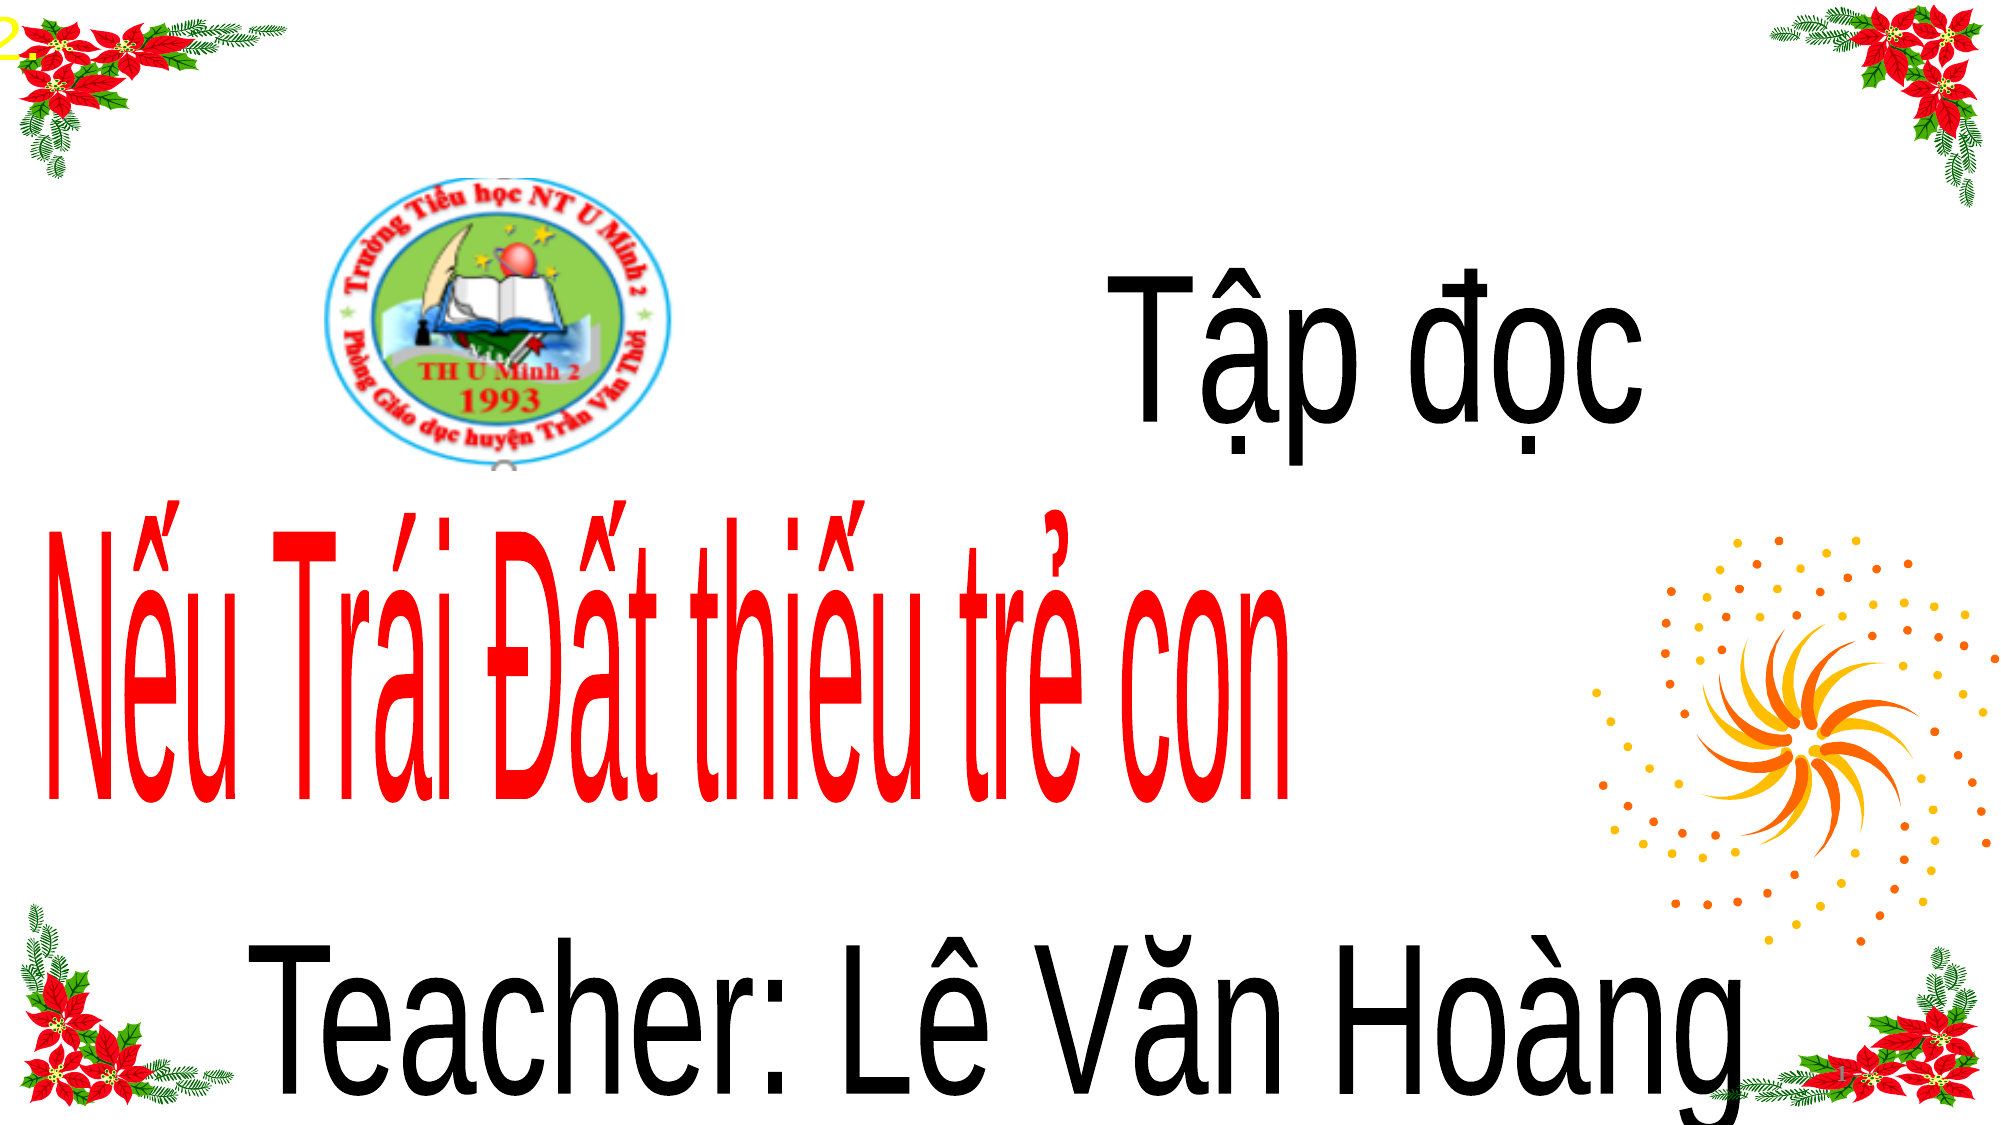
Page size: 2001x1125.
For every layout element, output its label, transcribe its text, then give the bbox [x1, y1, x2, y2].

picture [16, 17, 288, 179]
slide_number 1 [1412, 1042, 1709, 1103]
picture [24, 897, 229, 1113]
picture [1591, 535, 2000, 1108]
picture [324, 178, 683, 471]
picture [1774, 0, 1979, 214]
